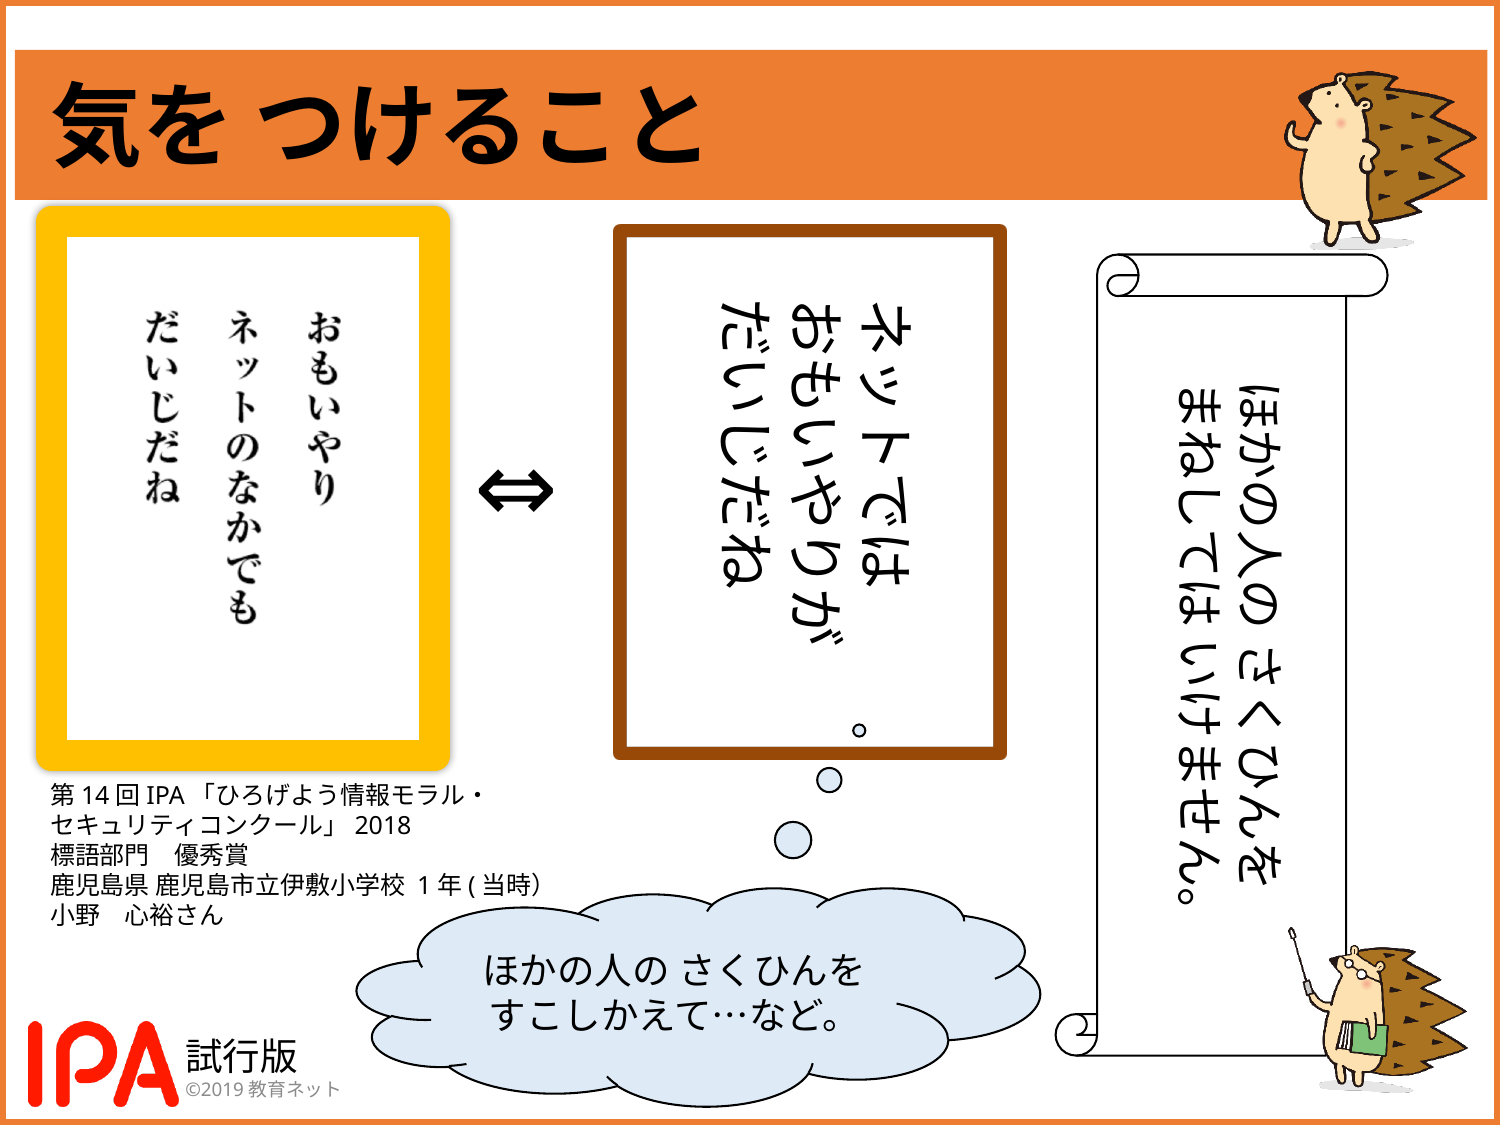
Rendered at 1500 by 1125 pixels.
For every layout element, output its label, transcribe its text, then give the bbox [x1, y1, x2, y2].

text_box ⇔ [459, 415, 589, 551]
text_box ほかの人の さくひんを すこしかえて…など。 [355, 887, 1042, 1108]
picture [67, 237, 419, 741]
picture [1288, 927, 1468, 1093]
text_box 第14回IPA「ひろげよう情報モラル・ セキュリティコンクール」2018 標語部門 優秀賞 鹿児島県 鹿児島市立伊敷小学校 1年(当時） 小野 心裕さん [35, 772, 607, 938]
text_box ほかの人の さくひんを すこしかえて…など。 [816, 766, 843, 794]
picture [1284, 71, 1477, 250]
picture [28, 1021, 179, 1107]
text_box ほかの人の さくひんを すこしかえて…など。 [773, 820, 813, 860]
title 気を つけること [35, 65, 1341, 195]
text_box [613, 224, 1007, 760]
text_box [1055, 254, 1388, 1056]
